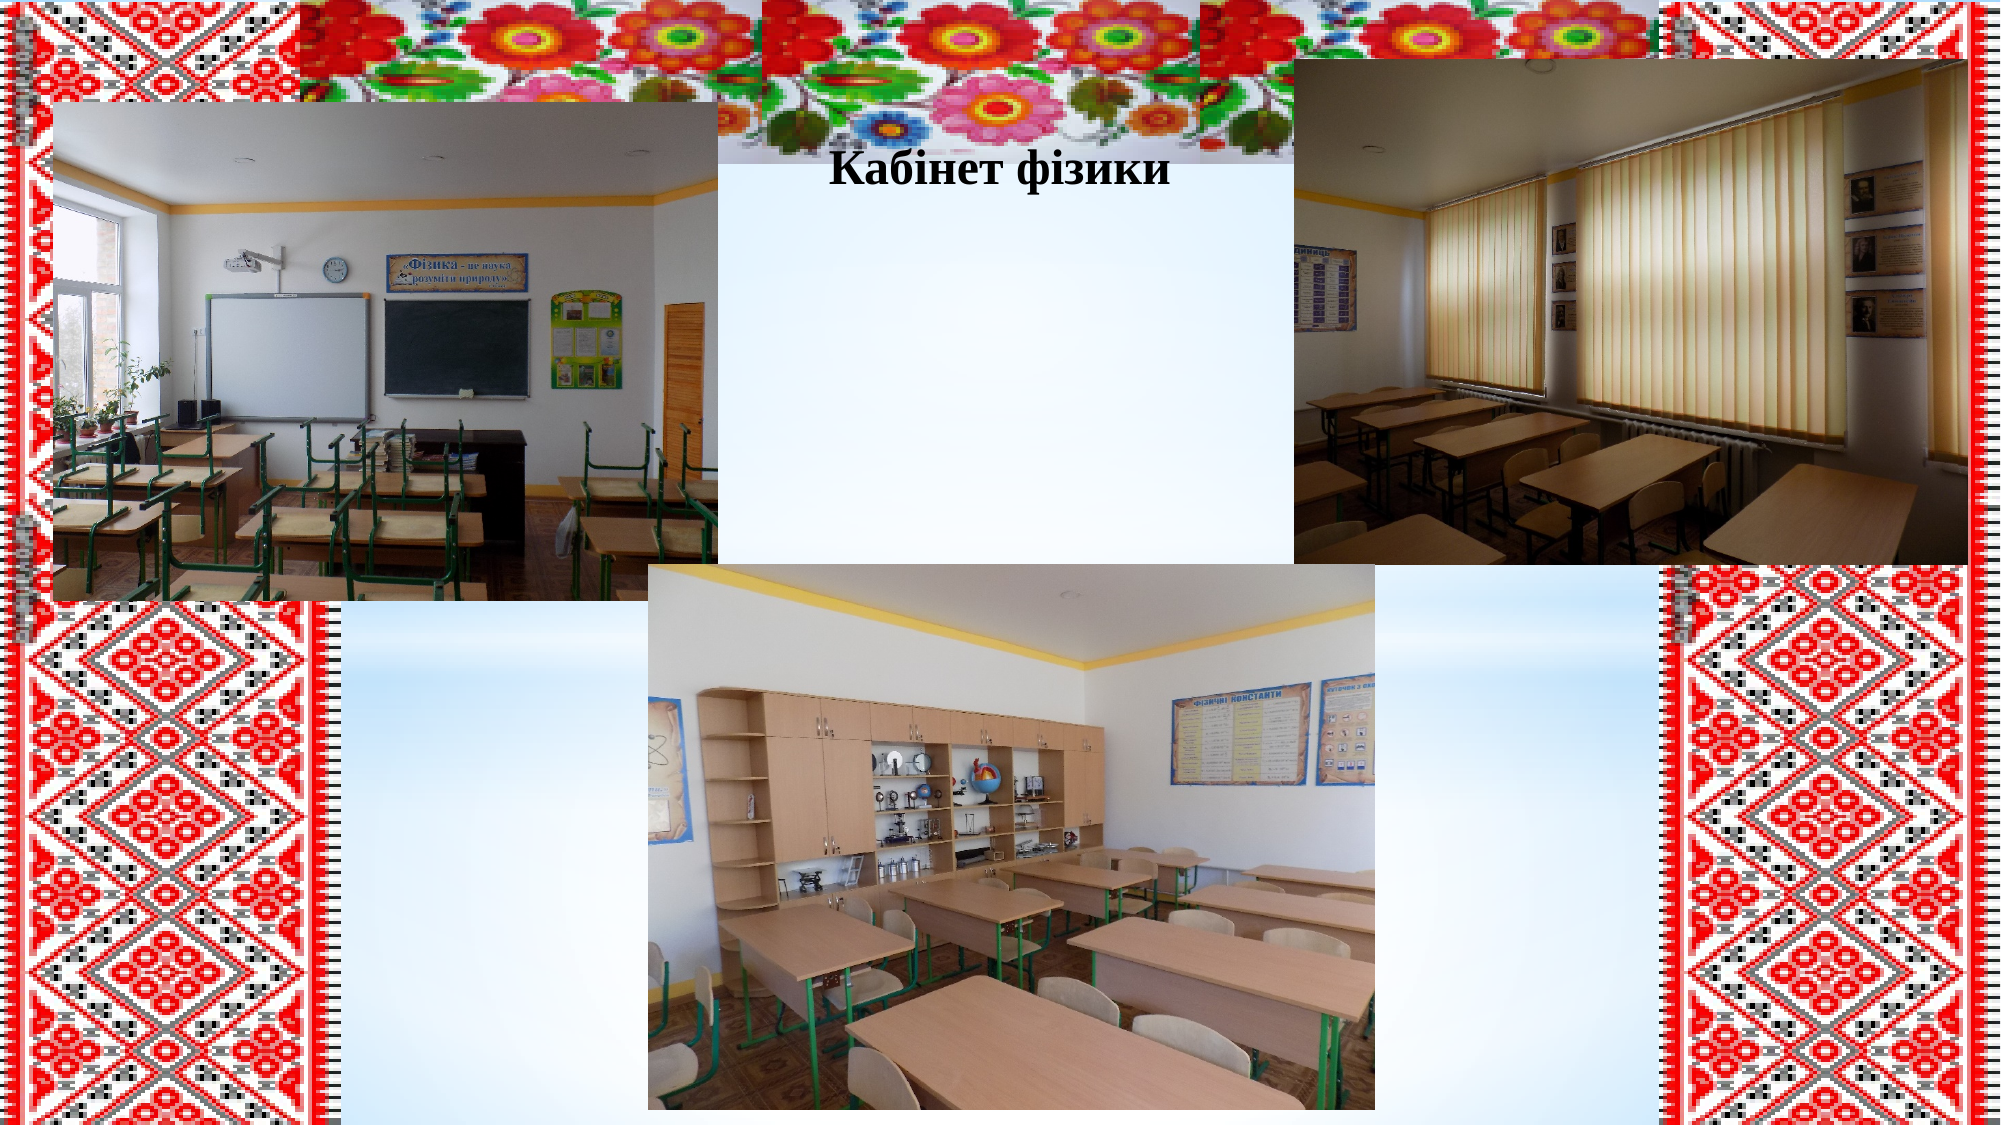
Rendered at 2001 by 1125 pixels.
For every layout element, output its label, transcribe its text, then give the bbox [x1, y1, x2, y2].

title Кабінет фізики [137, 59, 1294, 278]
picture [0, 0, 2001, 1125]
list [53, 102, 718, 601]
